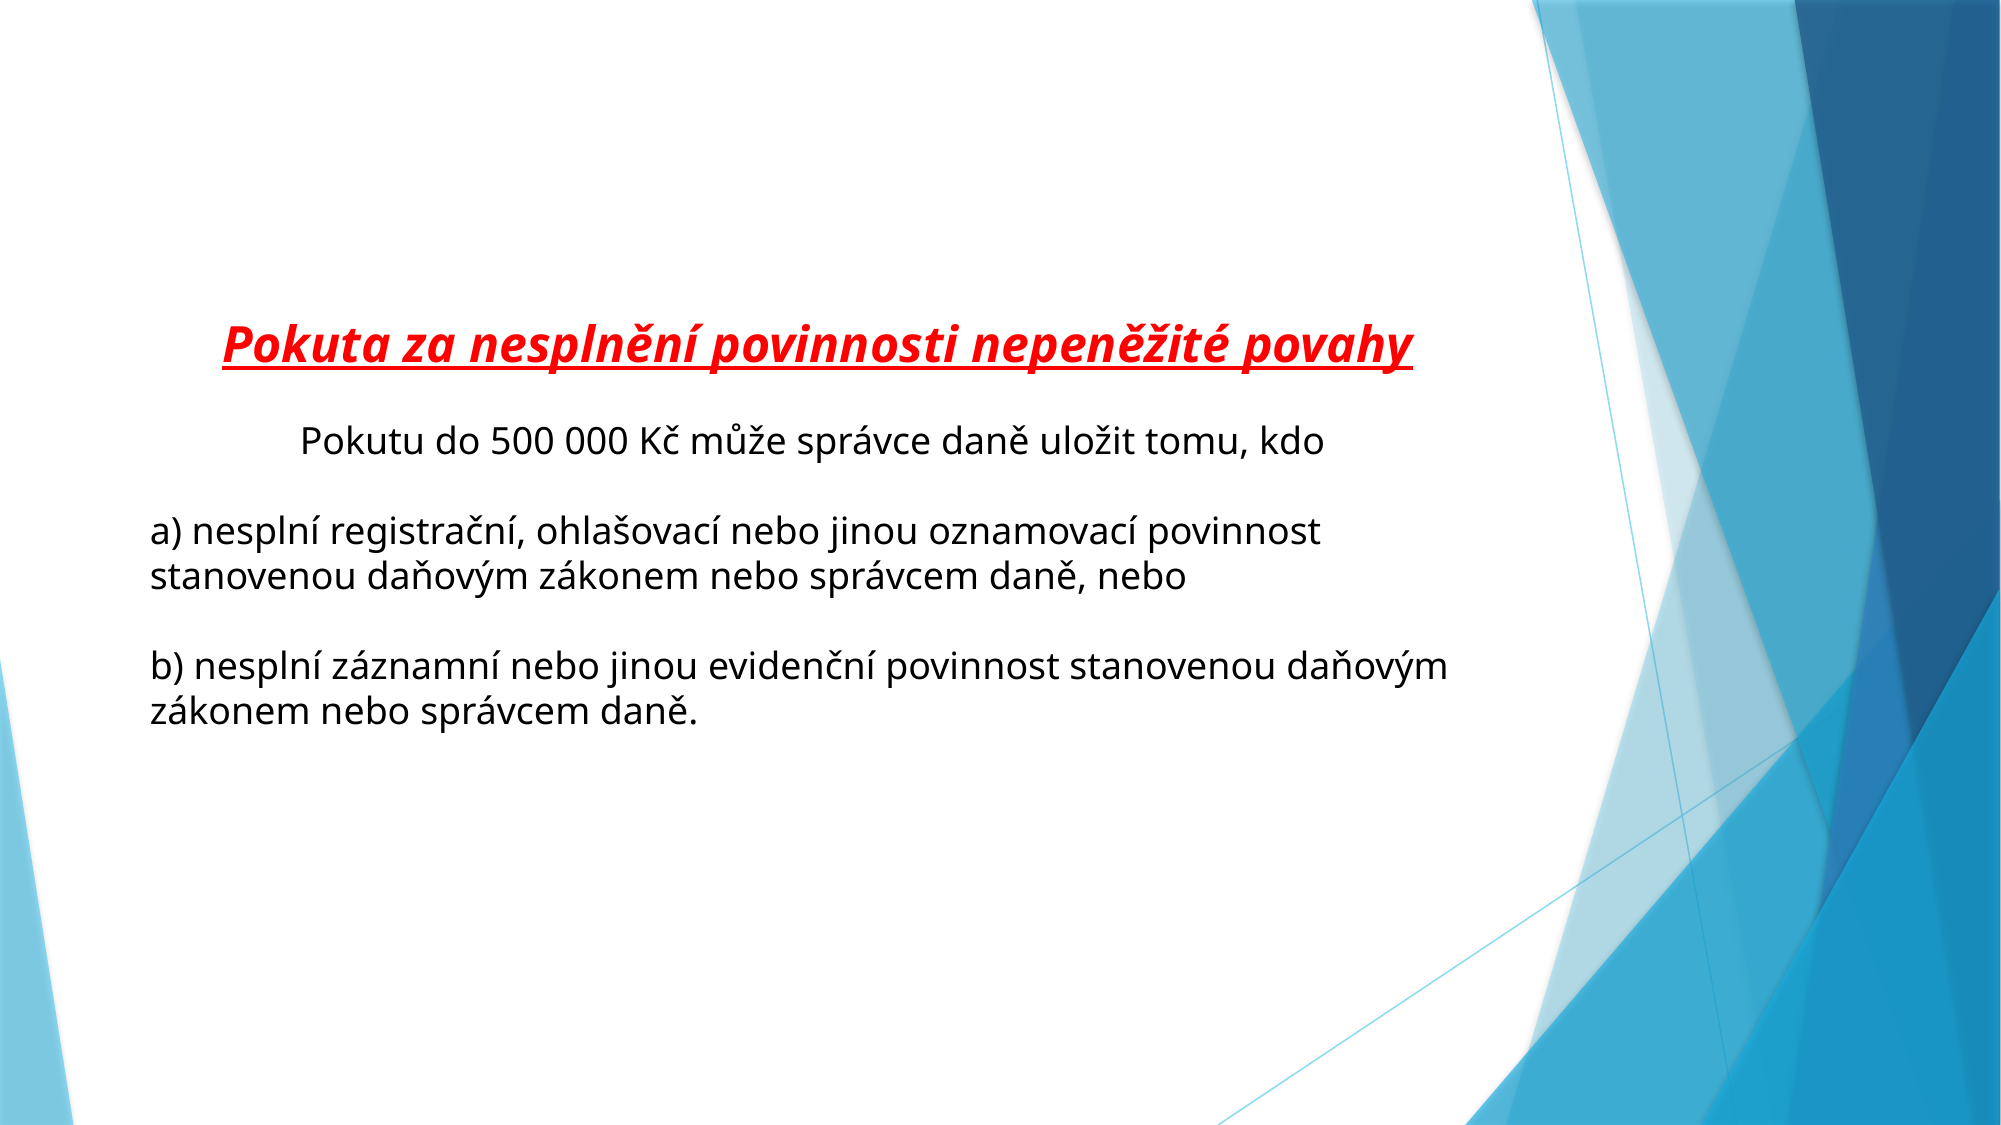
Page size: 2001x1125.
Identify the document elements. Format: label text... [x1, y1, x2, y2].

text_box Pokuta za nesplnění povinnosti nepeněžité povahy Pokutu do 500 000 Kč může správce daně uložit tomu, kdo a) nesplní registrační, ohlašovací nebo jinou oznamovací povinnost stanovenou daňovým zákonem nebo správcem daně, nebo b) nesplní záznamní nebo jinou evidenční povinnost stanovenou daňovým zákonem nebo správcem daně. [134, 304, 1500, 740]
